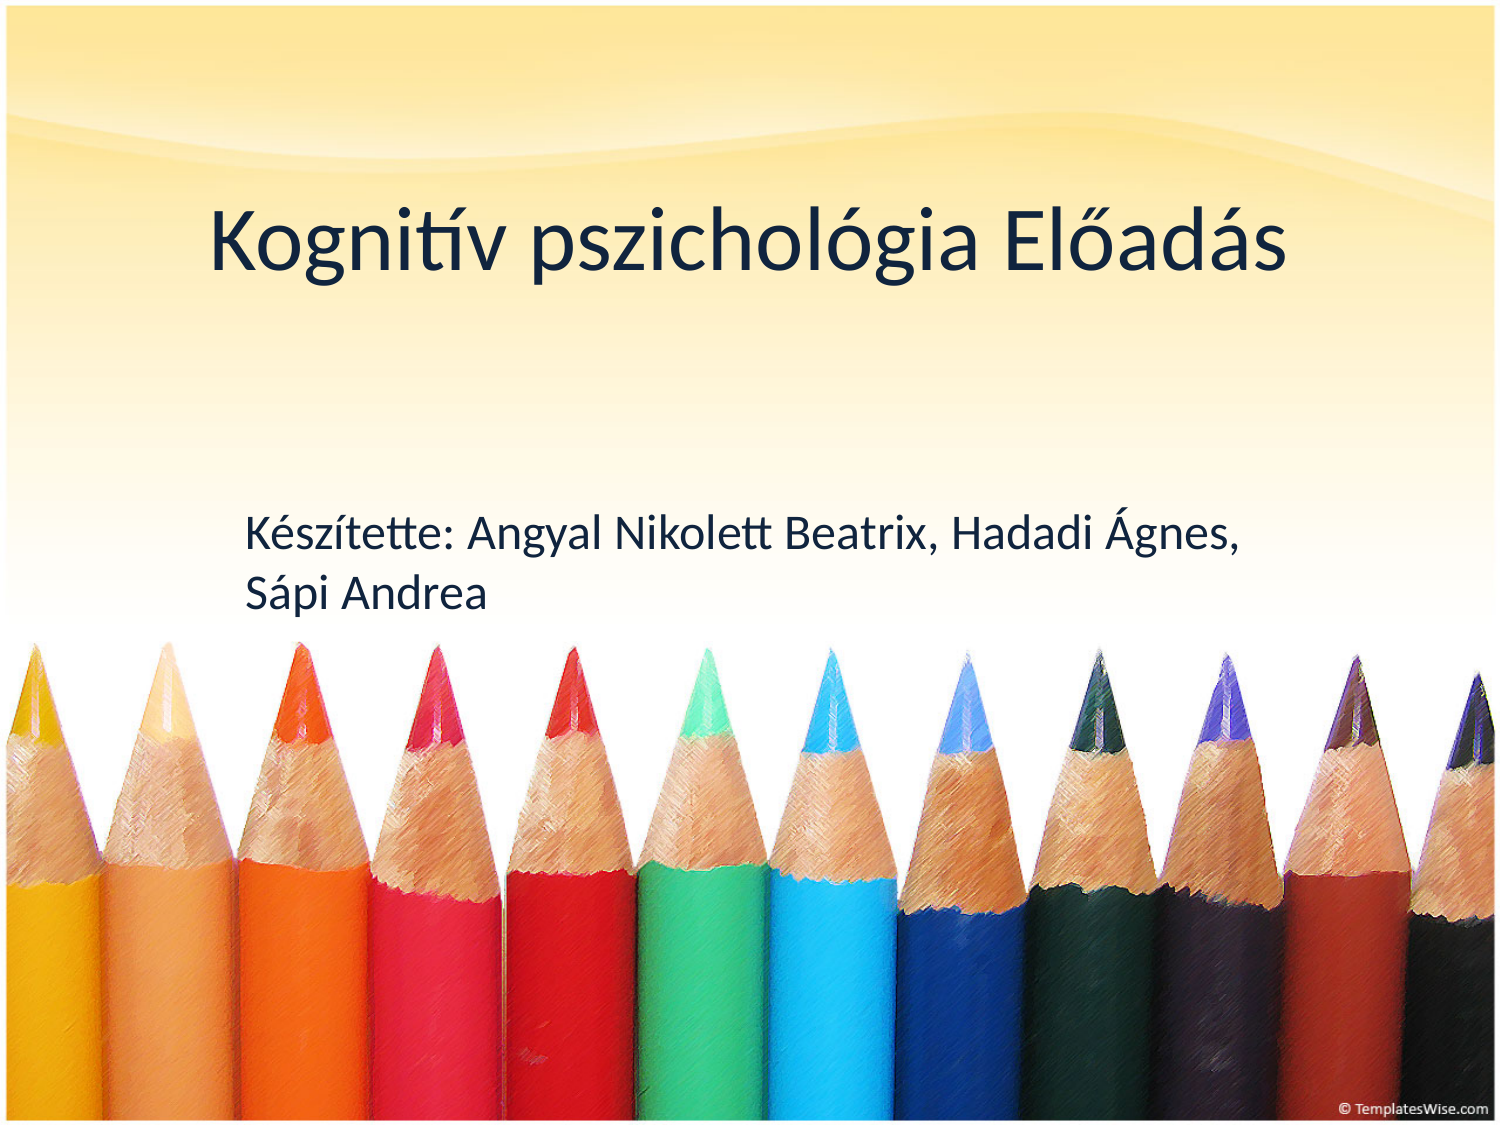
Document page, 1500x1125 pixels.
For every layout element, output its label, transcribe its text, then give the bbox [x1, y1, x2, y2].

subtitle Készítette: Angyal Nikolett Beatrix, Hadadi Ágnes, Sápi Andrea [230, 491, 1281, 650]
picture [0, 0, 1500, 1125]
title Kognitív pszichológia Előadás [112, 113, 1388, 355]
